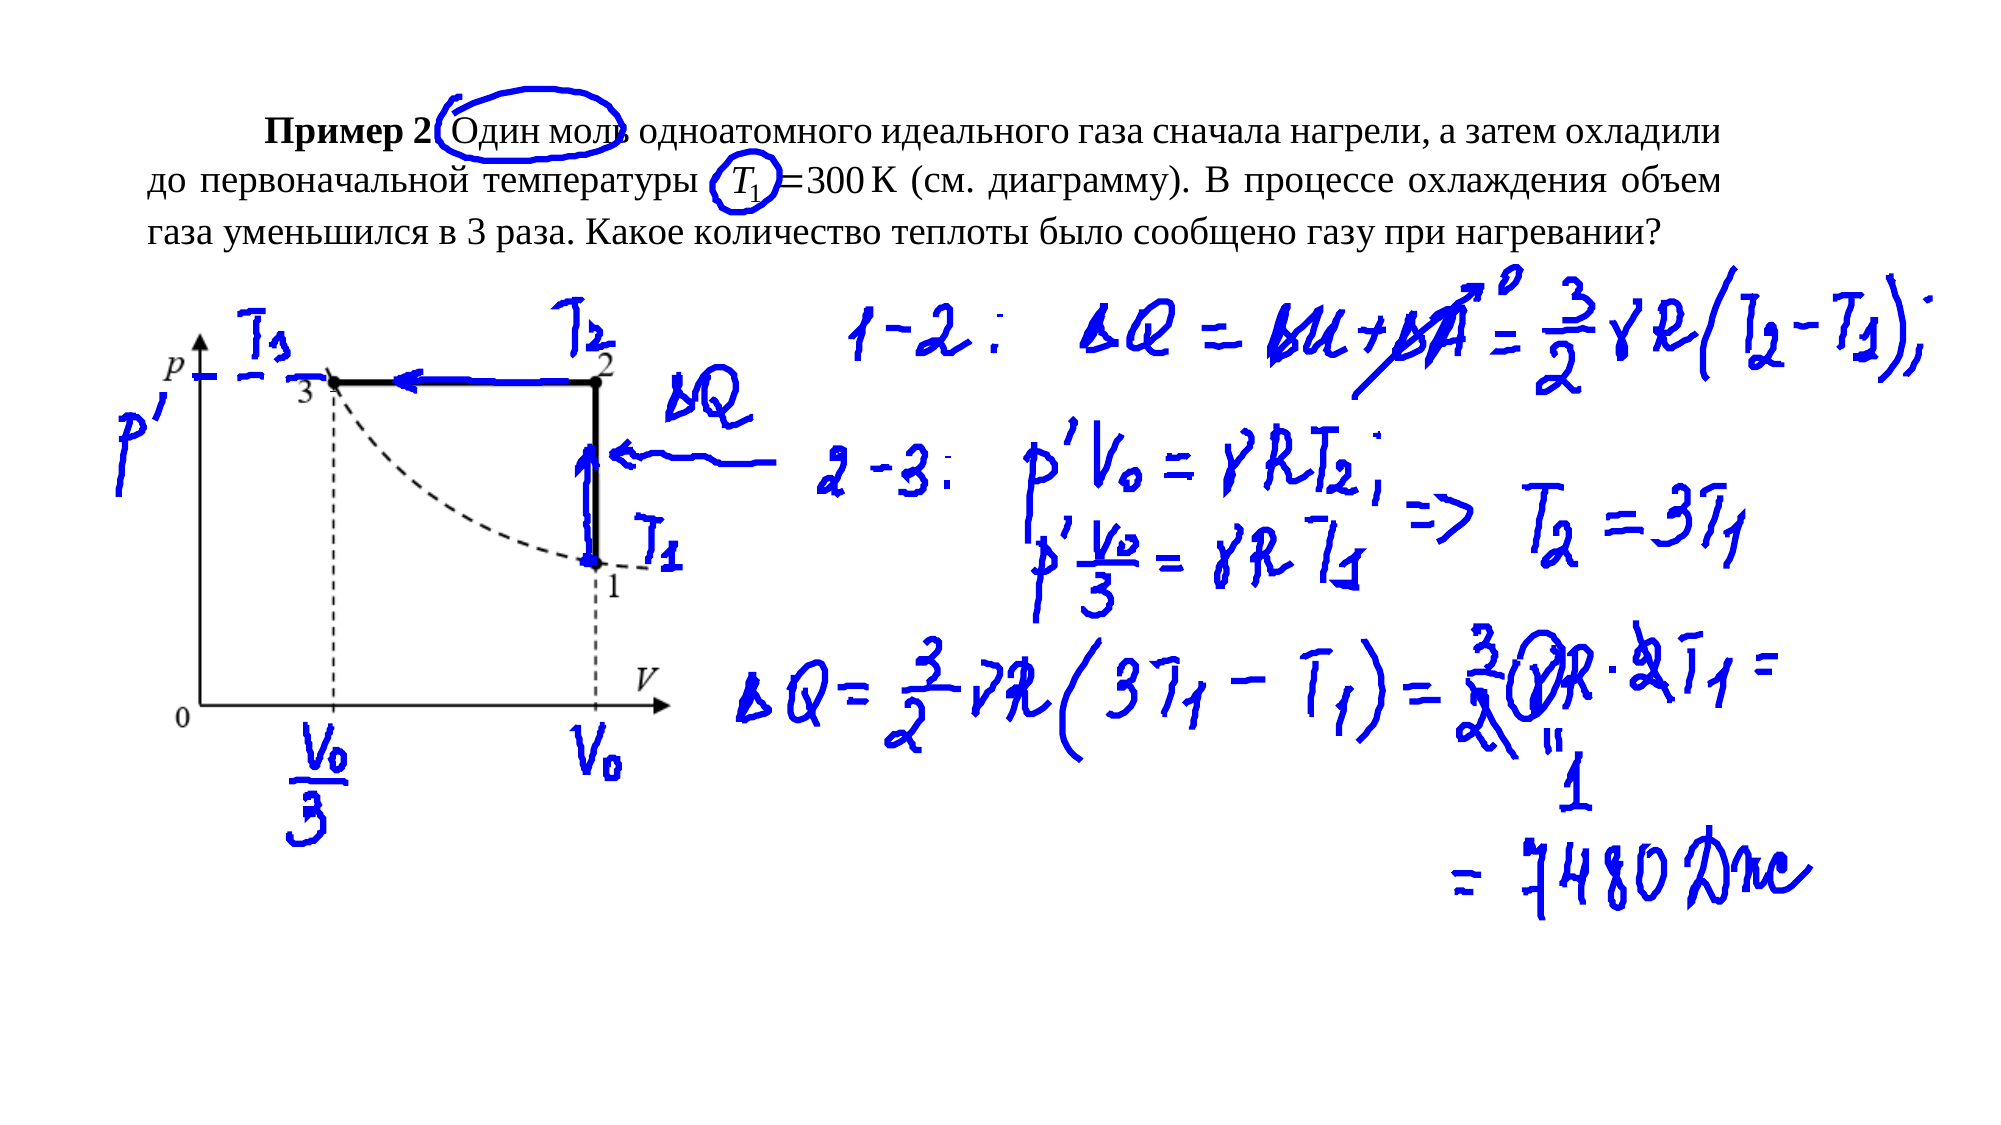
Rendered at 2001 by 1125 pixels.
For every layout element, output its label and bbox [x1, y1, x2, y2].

text_box [605, 757, 620, 779]
text_box [1679, 633, 1704, 641]
text_box [1855, 319, 1877, 360]
text_box [1769, 851, 1812, 892]
text_box [1119, 536, 1137, 554]
text_box [1309, 660, 1317, 715]
text_box [1334, 551, 1361, 589]
text_box [556, 299, 584, 307]
text_box [1430, 308, 1451, 322]
text_box [1427, 312, 1465, 364]
text_box [1252, 560, 1259, 587]
text_box [1632, 671, 1662, 688]
text_box [1096, 420, 1123, 486]
text_box [1062, 518, 1070, 538]
text_box [1008, 663, 1051, 715]
text_box [1452, 872, 1482, 876]
text_box [1027, 479, 1032, 544]
text_box [1354, 285, 1482, 400]
text_box [803, 690, 818, 727]
text_box [1307, 518, 1329, 522]
text_box [685, 396, 693, 413]
text_box [1410, 522, 1435, 526]
text_box [901, 686, 961, 692]
text_box [1495, 347, 1521, 353]
text_box [885, 327, 911, 331]
text_box [685, 455, 777, 465]
text_box [1560, 805, 1593, 810]
text_box [1468, 680, 1517, 760]
text_box [580, 748, 595, 773]
text_box [1394, 310, 1418, 354]
text_box [1655, 300, 1698, 349]
text_box [1302, 650, 1332, 660]
text_box [1570, 663, 1576, 677]
text_box [1543, 522, 1579, 567]
picture [147, 108, 1720, 255]
text_box [1146, 325, 1169, 354]
text_box [1365, 318, 1383, 352]
text_box [1066, 419, 1076, 446]
text_box [1607, 847, 1624, 909]
text_box [1702, 266, 1737, 380]
text_box [1546, 728, 1551, 754]
text_box [1905, 343, 1921, 377]
text_box [1081, 574, 1112, 617]
text_box [901, 446, 926, 495]
text_box [1561, 842, 1587, 905]
text_box [1129, 300, 1173, 349]
text_box [1458, 692, 1496, 749]
text_box [1183, 682, 1204, 730]
text_box [329, 748, 345, 772]
text_box [1322, 522, 1336, 583]
text_box [819, 447, 845, 495]
text_box [1835, 294, 1863, 299]
text_box [1508, 632, 1563, 720]
text_box [1160, 566, 1183, 570]
text_box [1119, 469, 1140, 490]
text_box [1467, 671, 1505, 678]
text_box [1562, 279, 1593, 321]
text_box [1635, 644, 1648, 663]
text_box [1474, 625, 1496, 669]
text_box [694, 366, 737, 415]
text_box [1702, 485, 1727, 497]
text_box [1226, 429, 1253, 492]
text_box [1216, 526, 1242, 587]
text_box [1329, 461, 1358, 493]
text_box [1337, 685, 1351, 736]
text_box [1924, 297, 1933, 302]
text_box [1725, 514, 1743, 569]
text_box [1201, 325, 1227, 329]
text_box [886, 699, 923, 751]
text_box [1007, 695, 1020, 721]
text_box [1751, 324, 1782, 368]
text_box [1659, 313, 1665, 332]
text_box [848, 699, 868, 704]
text_box [973, 661, 1001, 716]
text_box [308, 748, 325, 768]
text_box [1647, 640, 1659, 665]
text_box [1268, 430, 1313, 482]
text_box [445, 96, 463, 108]
text_box [1747, 298, 1755, 351]
text_box [1265, 467, 1273, 490]
text_box [1162, 665, 1176, 715]
picture [147, 309, 685, 748]
text_box [1538, 343, 1582, 393]
text_box [1756, 655, 1778, 659]
text_box [1374, 479, 1379, 507]
text_box [1526, 840, 1545, 888]
text_box [1204, 343, 1243, 348]
text_box [1707, 657, 1731, 708]
text_box [462, 88, 611, 108]
text_box [288, 793, 324, 845]
text_box [918, 638, 940, 684]
text_box [1269, 303, 1347, 363]
text_box [1686, 825, 1728, 905]
text_box [1604, 529, 1644, 534]
text_box [1076, 561, 1139, 565]
text_box [738, 674, 770, 721]
text_box [1839, 298, 1854, 349]
text_box [1032, 543, 1056, 573]
text_box [118, 439, 129, 497]
text_box [1524, 485, 1564, 490]
text_box [918, 305, 971, 354]
text_box [1635, 620, 1673, 702]
text_box [1082, 305, 1117, 351]
text_box [1035, 573, 1042, 624]
text_box [1154, 658, 1180, 667]
text_box [1360, 328, 1376, 332]
text_box [1252, 529, 1293, 574]
text_box [1167, 455, 1190, 459]
text_box [1533, 489, 1546, 554]
text_box [1686, 650, 1693, 694]
text_box [1638, 846, 1665, 899]
text_box [1655, 334, 1662, 352]
text_box [1537, 890, 1543, 921]
text_box [1024, 449, 1056, 482]
text_box [1107, 660, 1137, 717]
text_box [872, 465, 890, 471]
text_box [289, 779, 349, 784]
text_box [1544, 327, 1596, 333]
text_box [1565, 683, 1573, 710]
text_box [1357, 638, 1384, 743]
text_box [1611, 301, 1640, 359]
text_box [1500, 266, 1521, 293]
text_box [1061, 640, 1102, 762]
text_box [118, 415, 145, 440]
text_box [788, 661, 826, 721]
text_box [1096, 520, 1119, 557]
text_box [1702, 495, 1721, 548]
text_box [1167, 473, 1193, 477]
text_box [1606, 513, 1636, 518]
text_box [1523, 888, 1543, 893]
text_box [1318, 431, 1326, 493]
text_box [1566, 754, 1581, 805]
text_box [1656, 485, 1690, 545]
text_box [710, 398, 754, 427]
text_box [1733, 847, 1769, 890]
text_box [850, 308, 871, 361]
text_box [1878, 275, 1904, 381]
text_box [1563, 646, 1593, 698]
text_box [1437, 496, 1471, 543]
text_box [1477, 690, 1487, 707]
text_box [1270, 443, 1276, 461]
